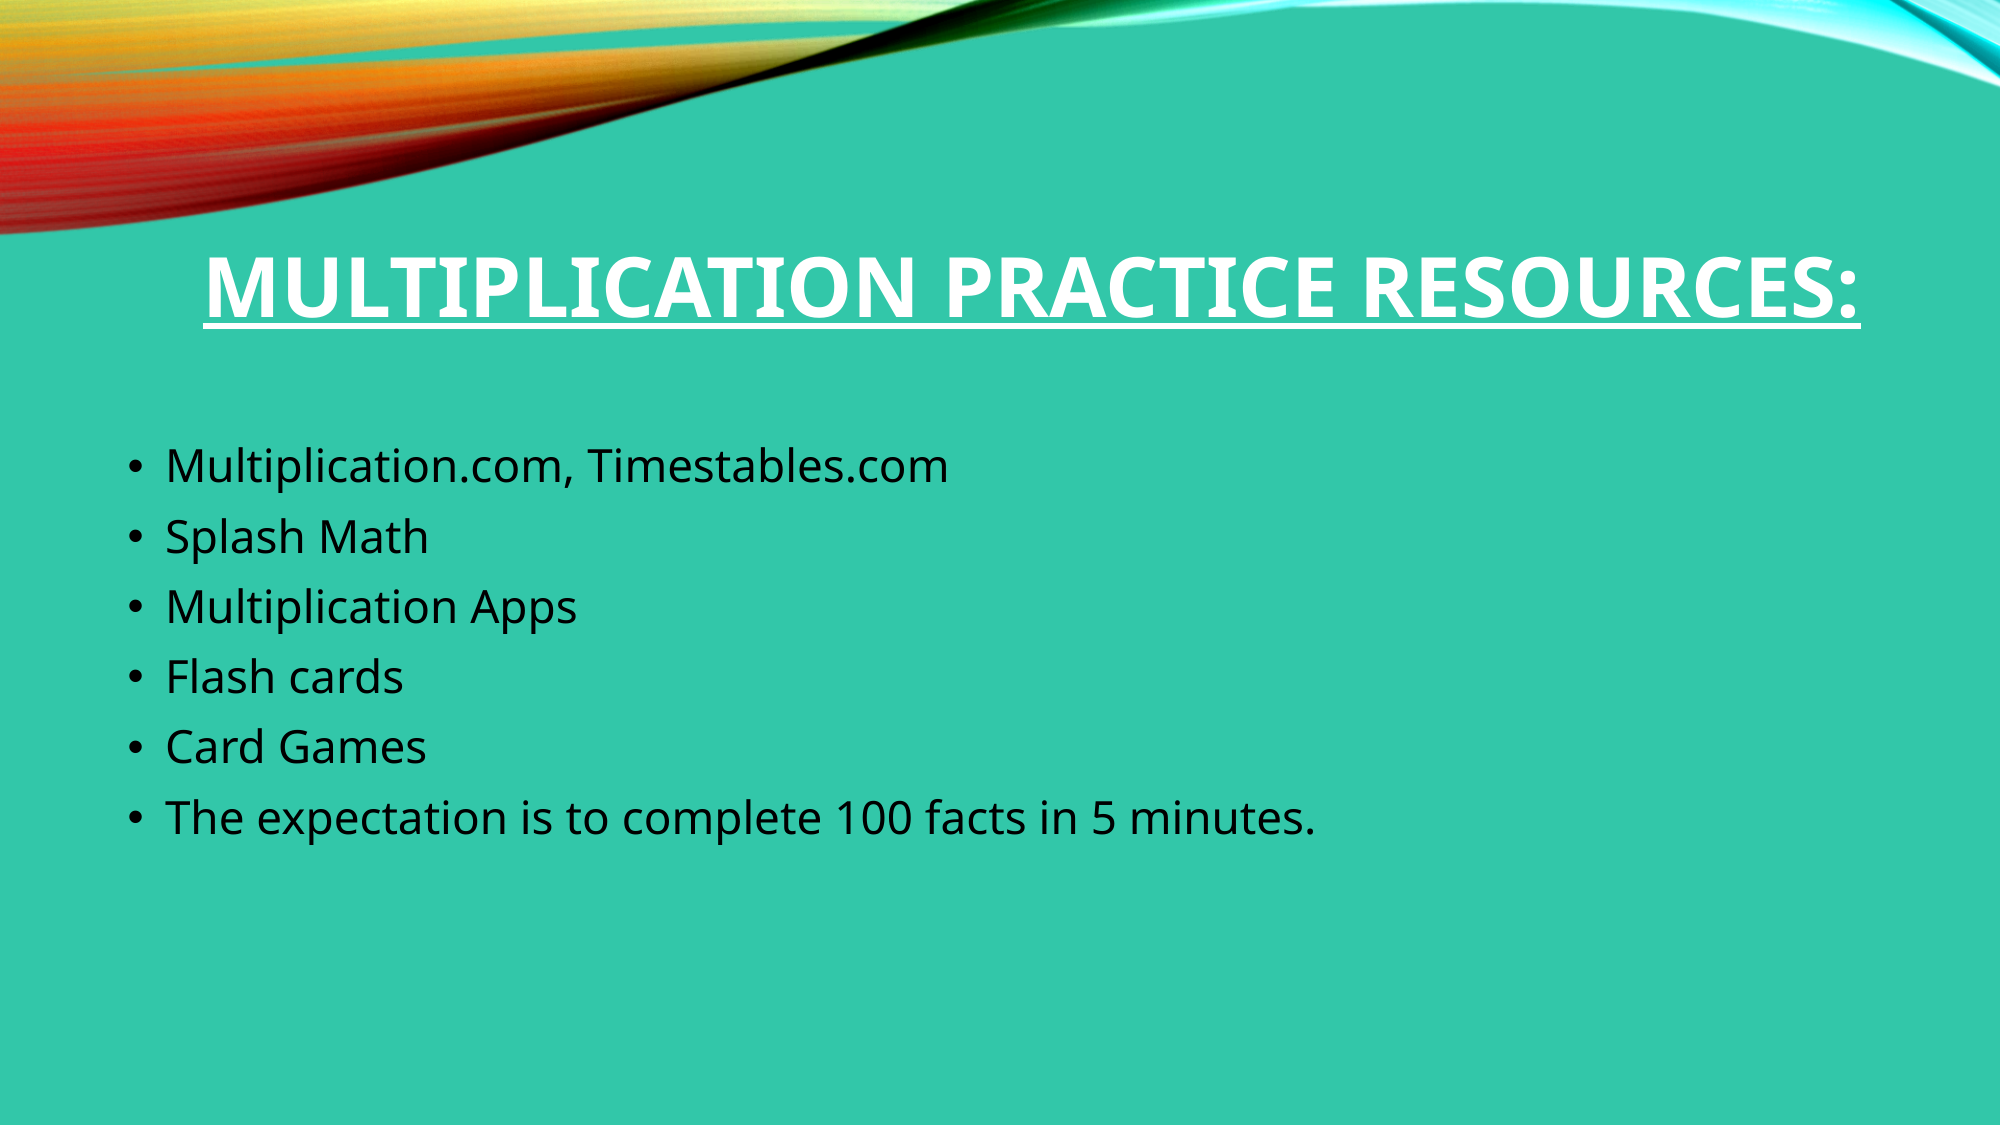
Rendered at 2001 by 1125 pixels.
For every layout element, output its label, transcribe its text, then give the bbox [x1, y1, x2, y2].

title Multiplication Practice Resources: [123, 184, 1877, 360]
picture [0, 0, 2000, 237]
list Multiplication.com, Timestables.com Splash Math Multiplication Apps Flash cards Card Games The expectation is to complete 100 facts in 5 minutes. [112, 360, 1888, 1021]
